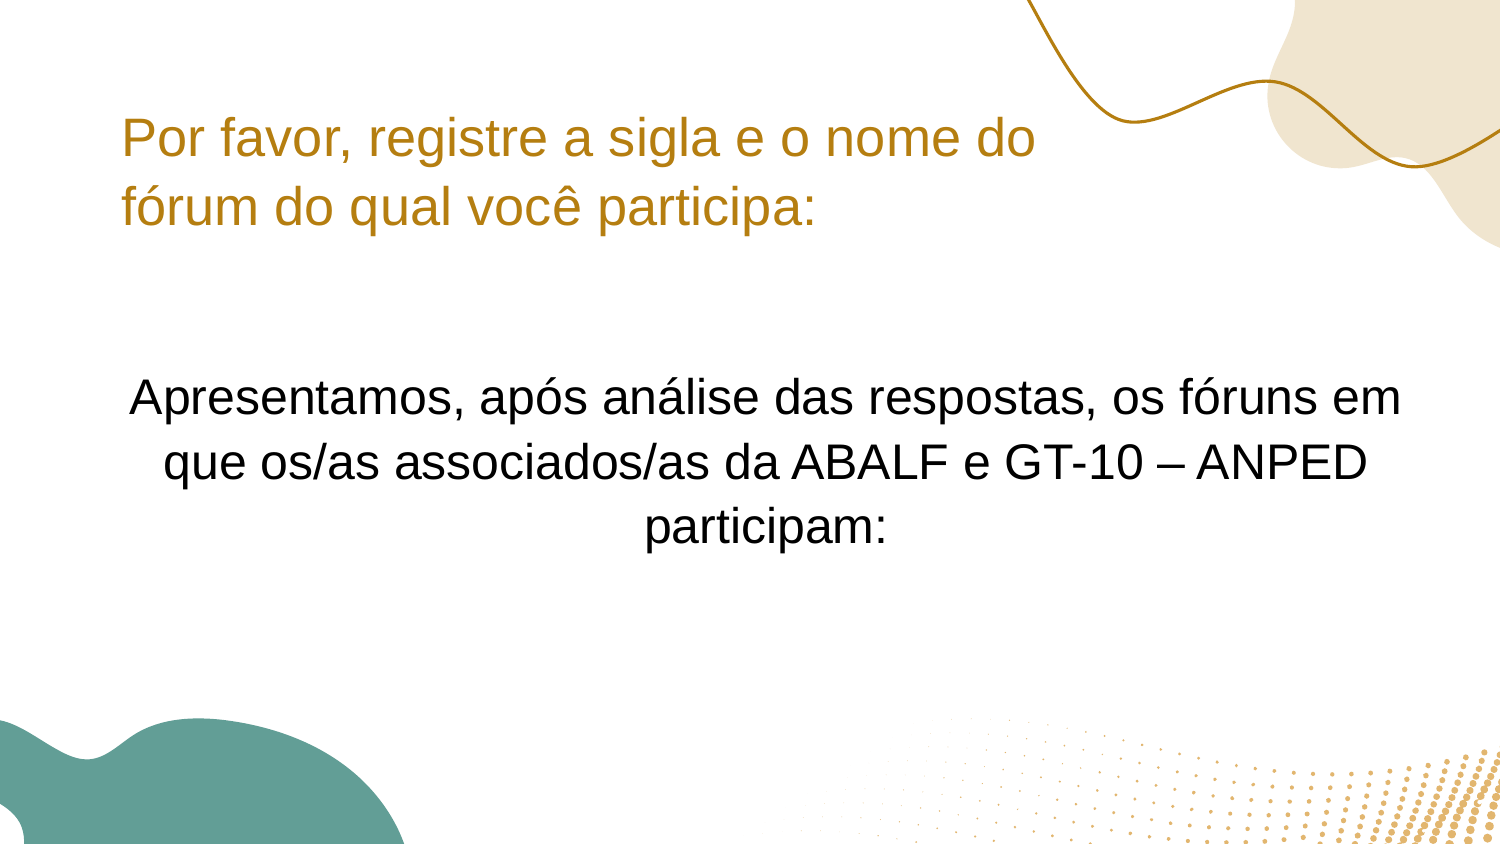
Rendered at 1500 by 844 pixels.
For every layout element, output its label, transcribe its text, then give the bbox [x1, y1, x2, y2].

title Por favor, registre a sigla e o nome do fórum do qual você participa: [106, 82, 1067, 222]
text_box Apresentamos, após análise das respostas, os fóruns em que os/as associados/as da ABALF e GT-10 – ANPED participam: [32, 345, 1425, 642]
